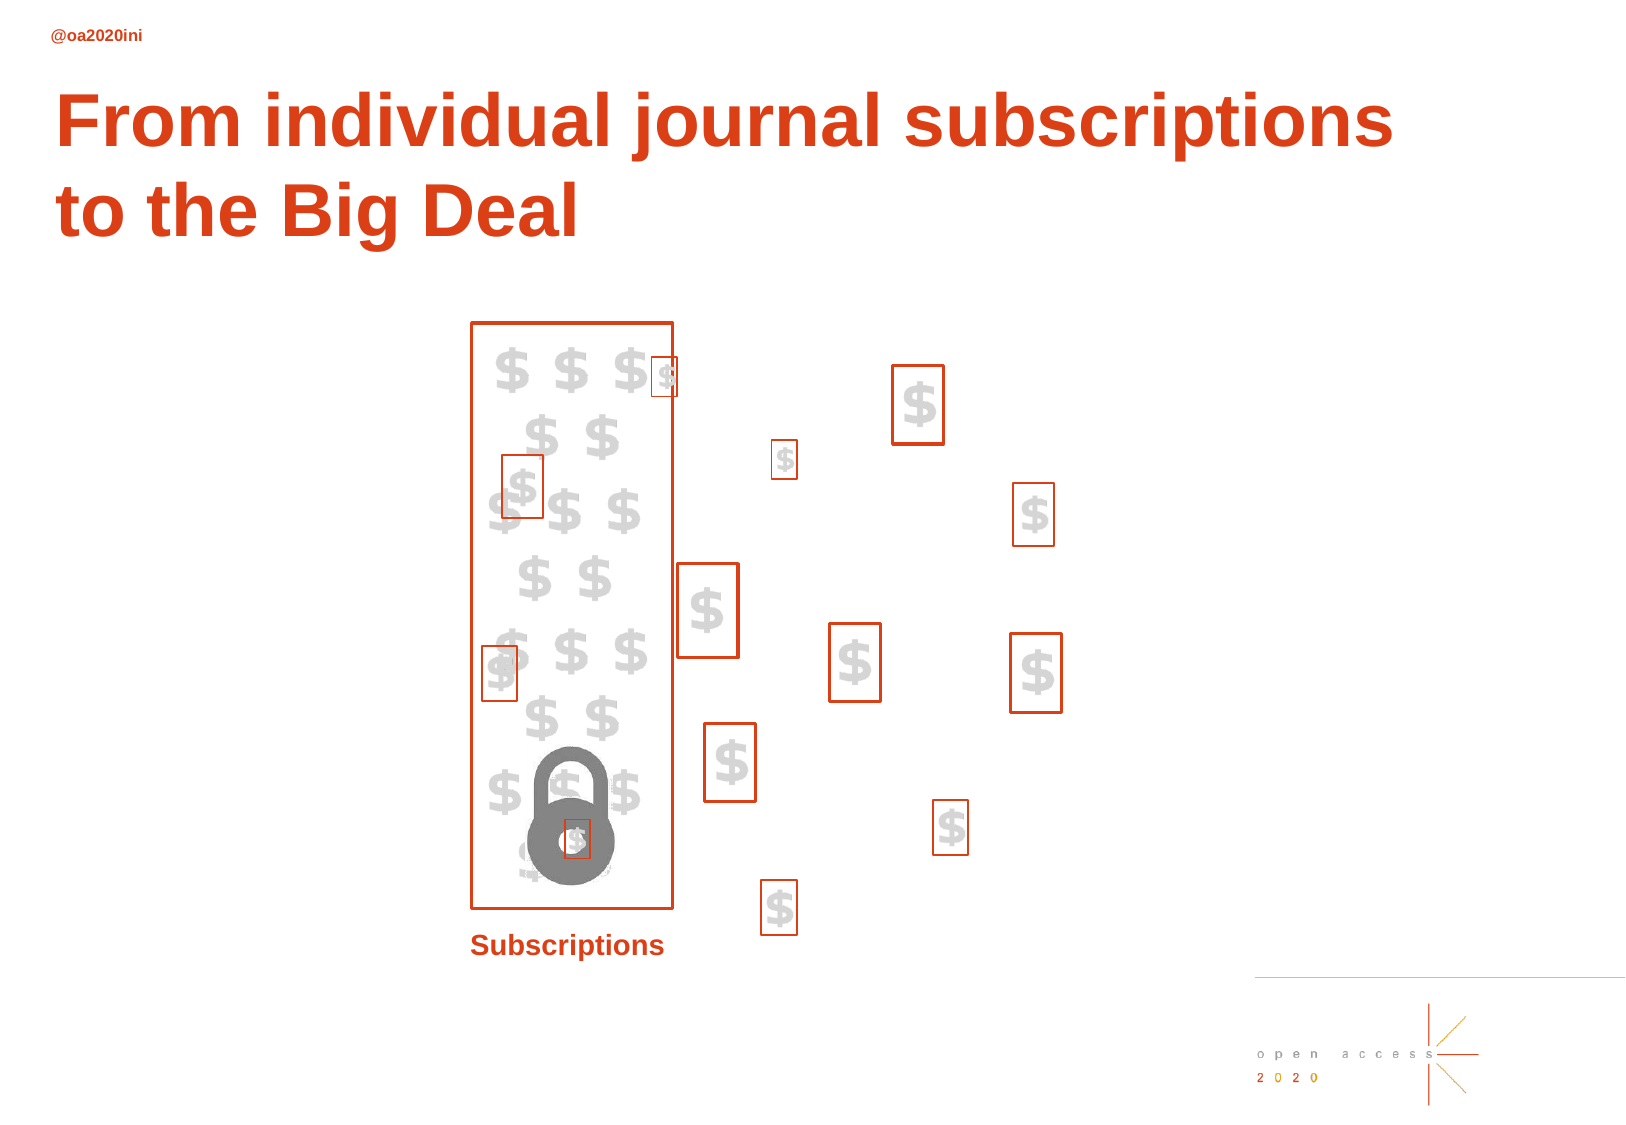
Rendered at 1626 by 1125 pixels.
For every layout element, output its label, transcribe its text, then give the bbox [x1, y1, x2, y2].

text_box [676, 563, 739, 658]
picture [481, 481, 526, 542]
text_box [771, 439, 798, 480]
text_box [502, 455, 544, 519]
picture [540, 481, 585, 542]
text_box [564, 819, 591, 859]
picture [547, 341, 592, 401]
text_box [1012, 482, 1055, 547]
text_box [704, 722, 756, 802]
text_box [470, 321, 675, 911]
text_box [651, 356, 679, 397]
picture [606, 622, 652, 683]
picture [571, 548, 616, 609]
picture [510, 548, 556, 609]
picture [481, 688, 644, 890]
picture [578, 407, 623, 468]
text_box Subscriptions [470, 926, 696, 962]
picture [606, 341, 652, 401]
picture [488, 622, 533, 683]
picture [1254, 1001, 1480, 1107]
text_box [481, 645, 518, 701]
picture [547, 622, 592, 683]
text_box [829, 622, 881, 702]
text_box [892, 365, 944, 445]
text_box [760, 880, 798, 936]
picture [518, 407, 563, 468]
text_box From individual journal subscriptions to the Big Deal [40, 64, 1506, 179]
picture [599, 481, 644, 542]
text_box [1010, 633, 1062, 713]
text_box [931, 799, 969, 856]
picture [488, 341, 533, 401]
